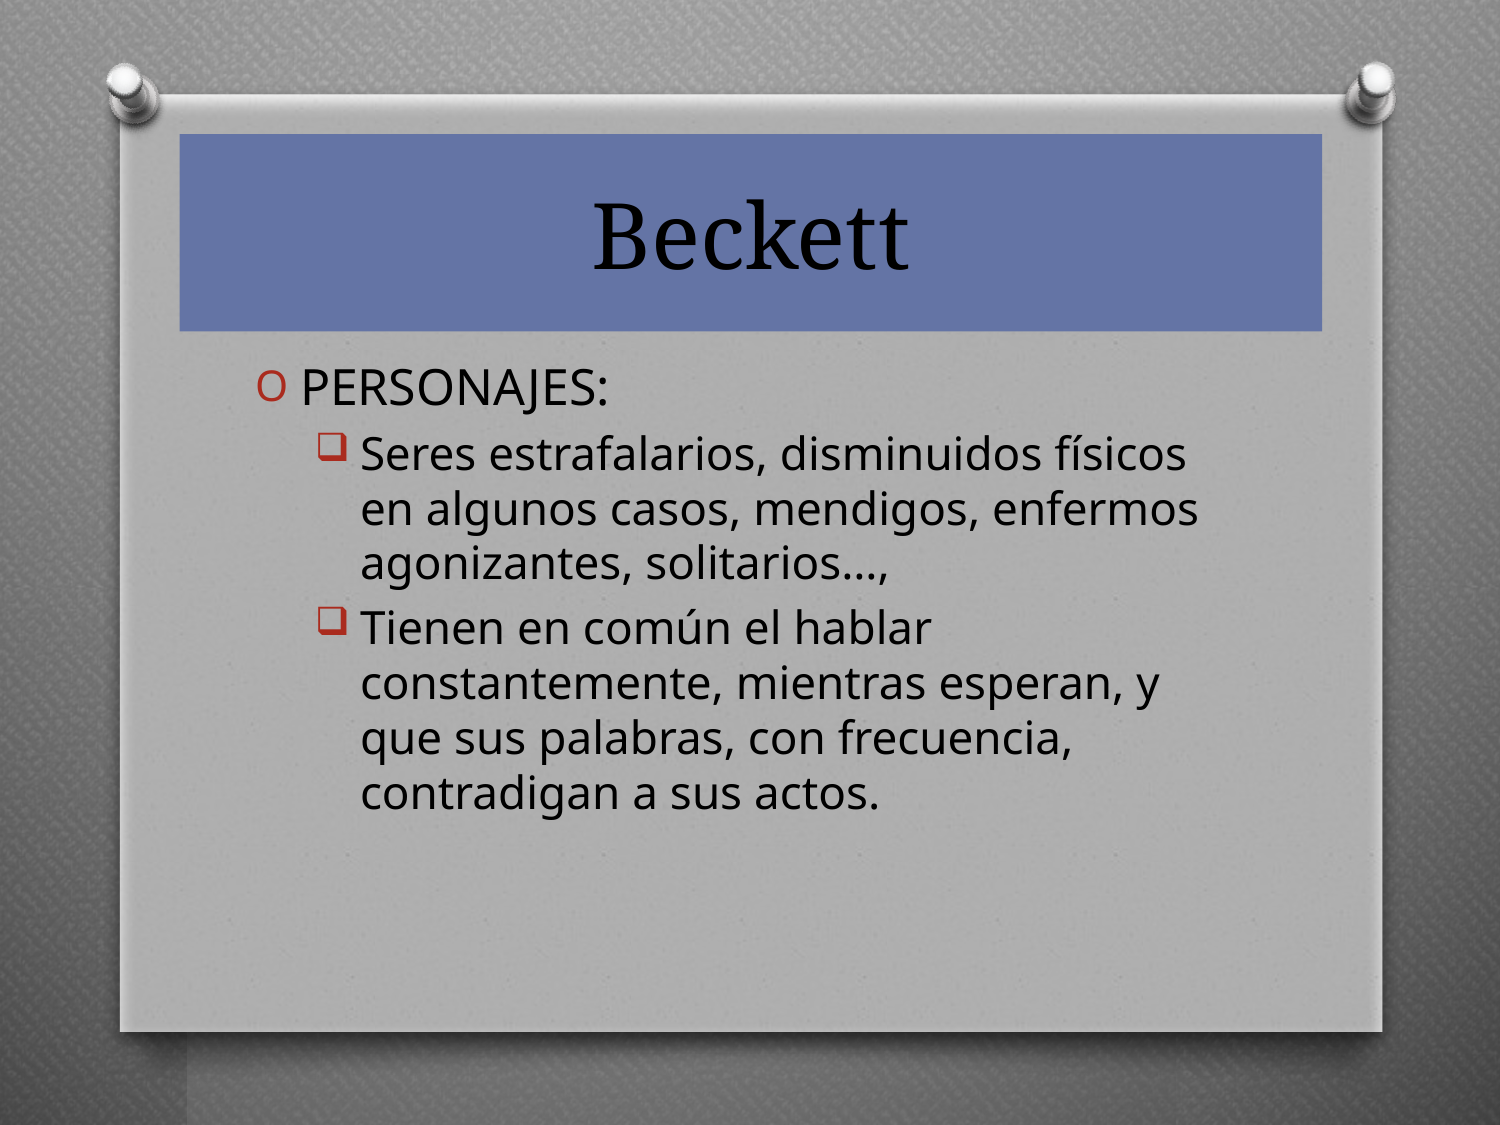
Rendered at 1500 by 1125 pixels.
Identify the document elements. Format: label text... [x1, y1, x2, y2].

list PERSONAJES: Seres estrafalarios, disminuidos físicos en algunos casos, mendigos, enfermos agonizantes, solitarios…, Tienen en común el hablar constantemente, mientras esperan, y que sus palabras, con frecuencia, contradigan a sus actos. [240, 347, 1257, 939]
picture [75, 29, 198, 153]
title Beckett [179, 134, 1323, 332]
picture [1317, 35, 1439, 156]
